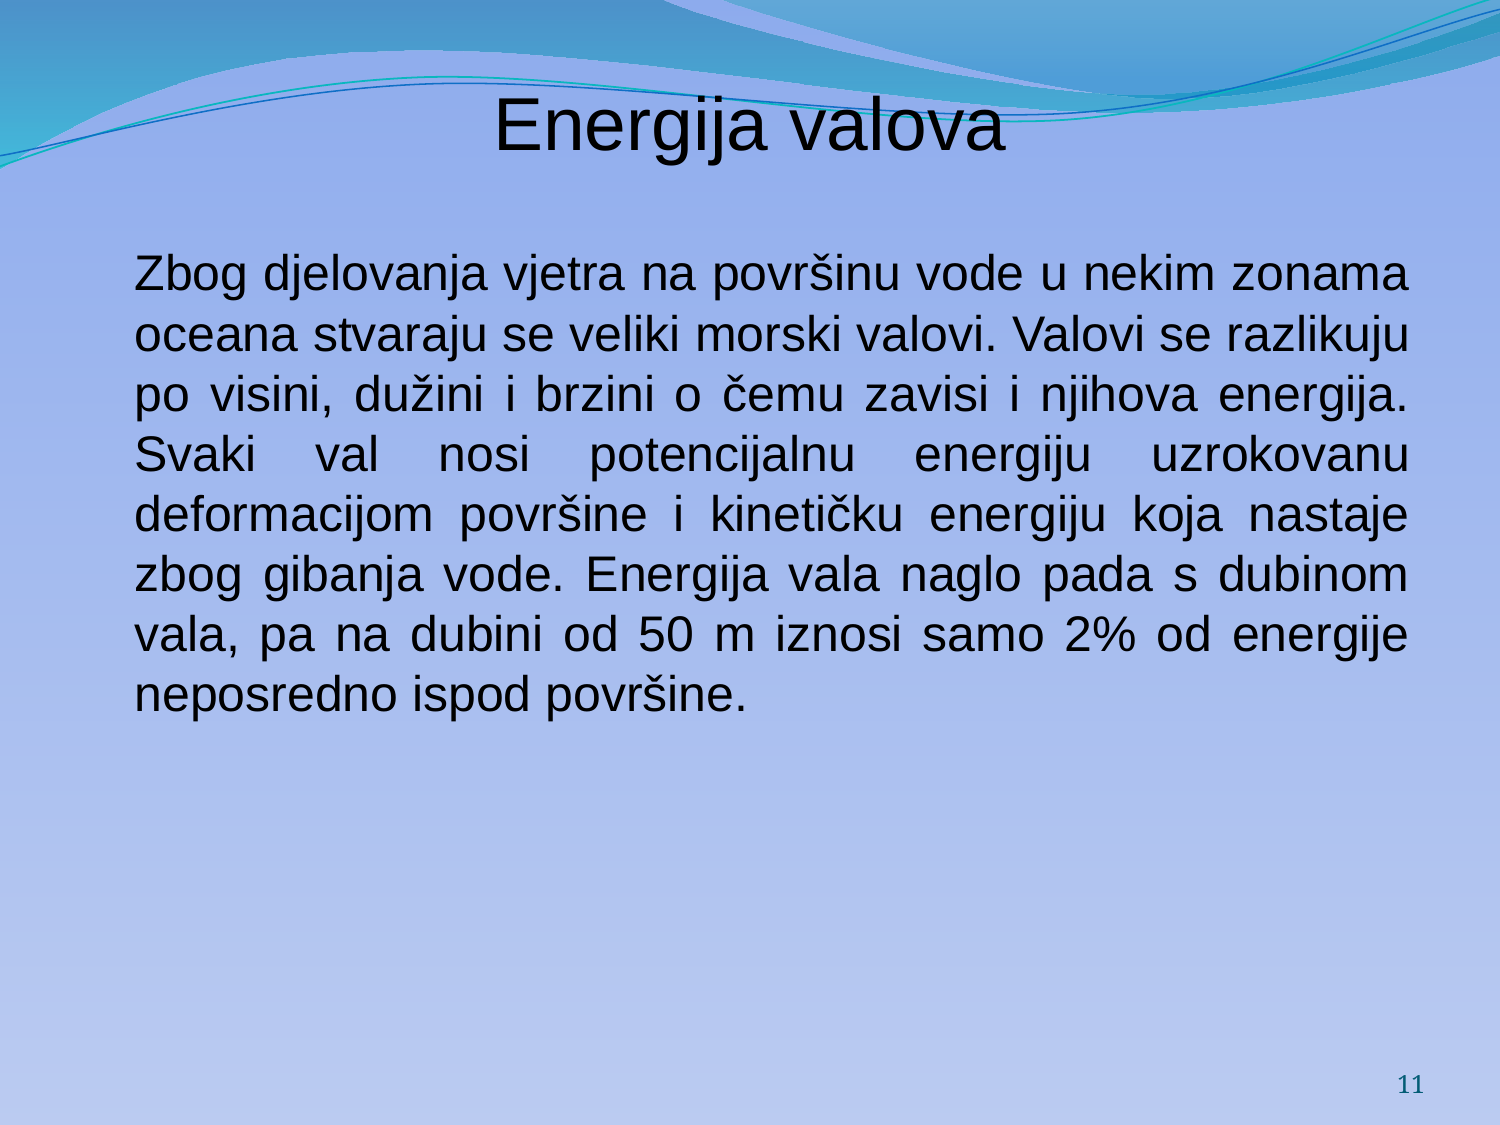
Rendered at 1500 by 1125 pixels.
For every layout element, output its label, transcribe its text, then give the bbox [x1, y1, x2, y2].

title Energija valova [75, 67, 1425, 256]
list Zbog djelovanja vjetra na površinu vode u nekim zonama oceana stvaraju se veliki morski valovi. Valovi se razlikuju po visini, dužini i brzini o čemu zavisi i njihova energija. Svaki val nosi potencijalnu energiju uzrokovanu deformacijom površine i kinetičku energiju koja nastaje zbog gibanja vode. Energija vala naglo pada s dubinom vala, pa na dubini od 50 m iznosi samo 2% od energije neposredno ispod površine. [75, 256, 1425, 1125]
slide_number 11 [1299, 1042, 1425, 1103]
